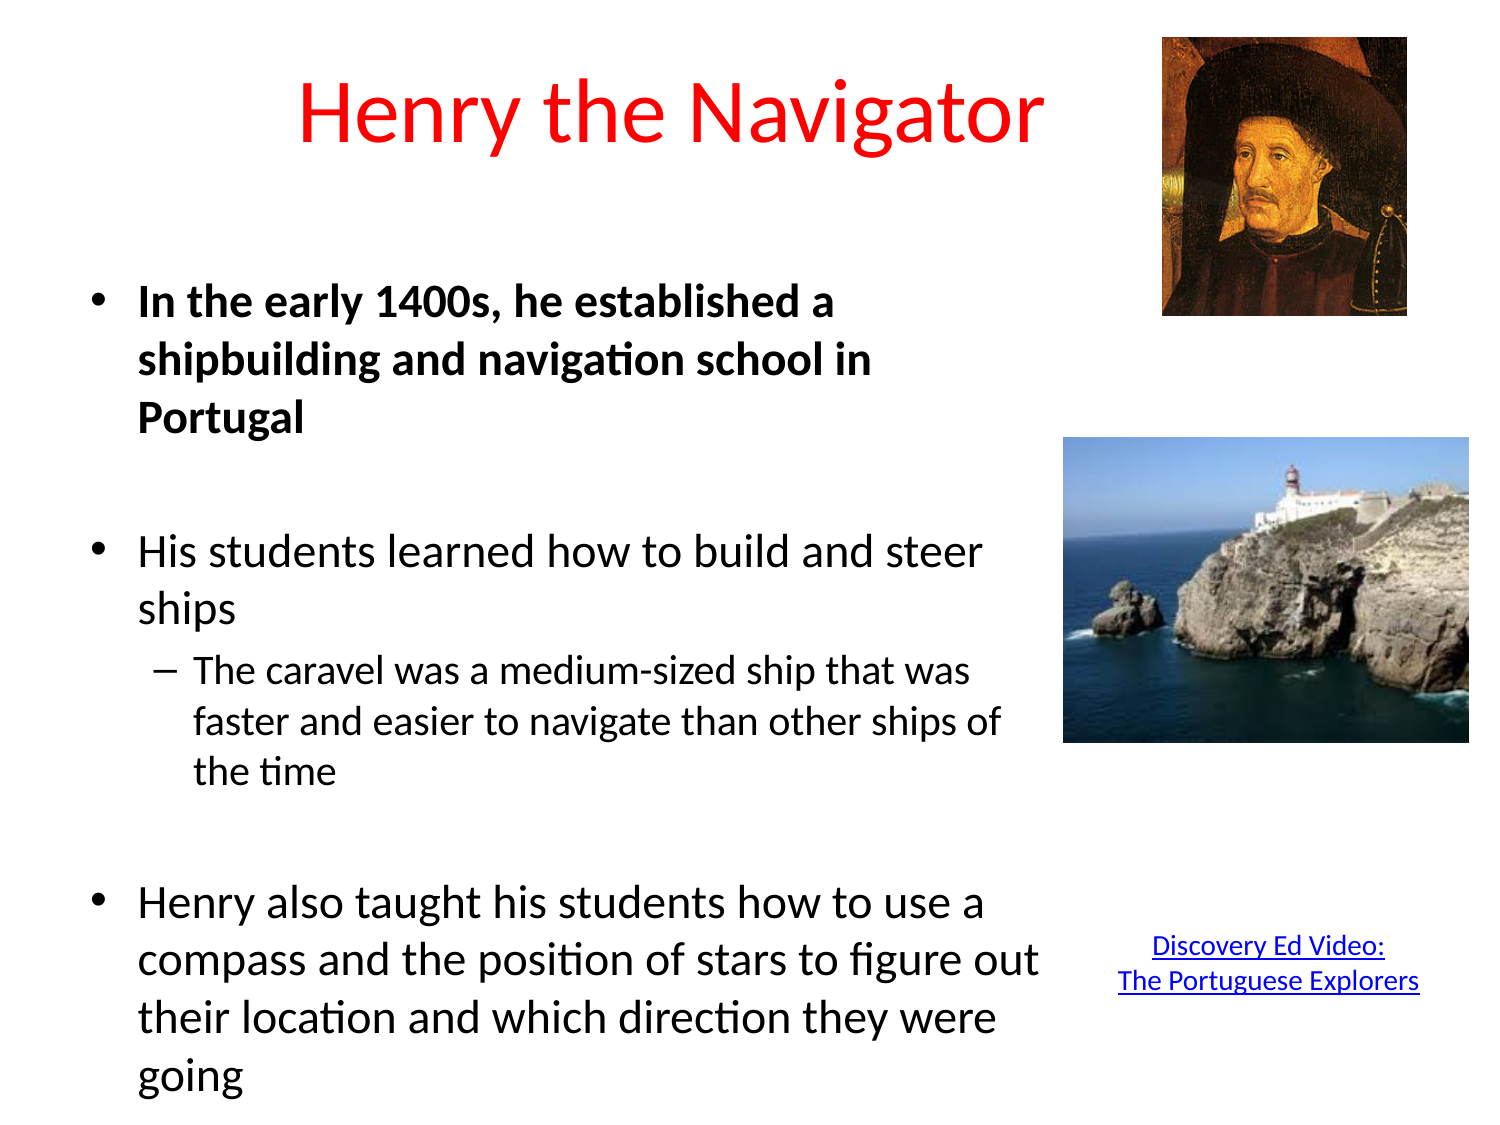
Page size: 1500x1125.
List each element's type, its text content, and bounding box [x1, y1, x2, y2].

title Henry the Navigator [0, 12, 1348, 200]
list In the early 1400s, he established a shipbuilding and navigation school in Portugal His students learned how to build and steer ships The caravel was a medium-sized ship that was faster and easier to navigate than other ships of the time Henry also taught his students how to use a compass and the position of stars to figure out their location and which direction they were going [75, 262, 1063, 1113]
picture [1162, 37, 1407, 316]
text_box Discovery Ed Video: The Portuguese Explorers [1043, 919, 1494, 1004]
picture [1063, 437, 1469, 743]
